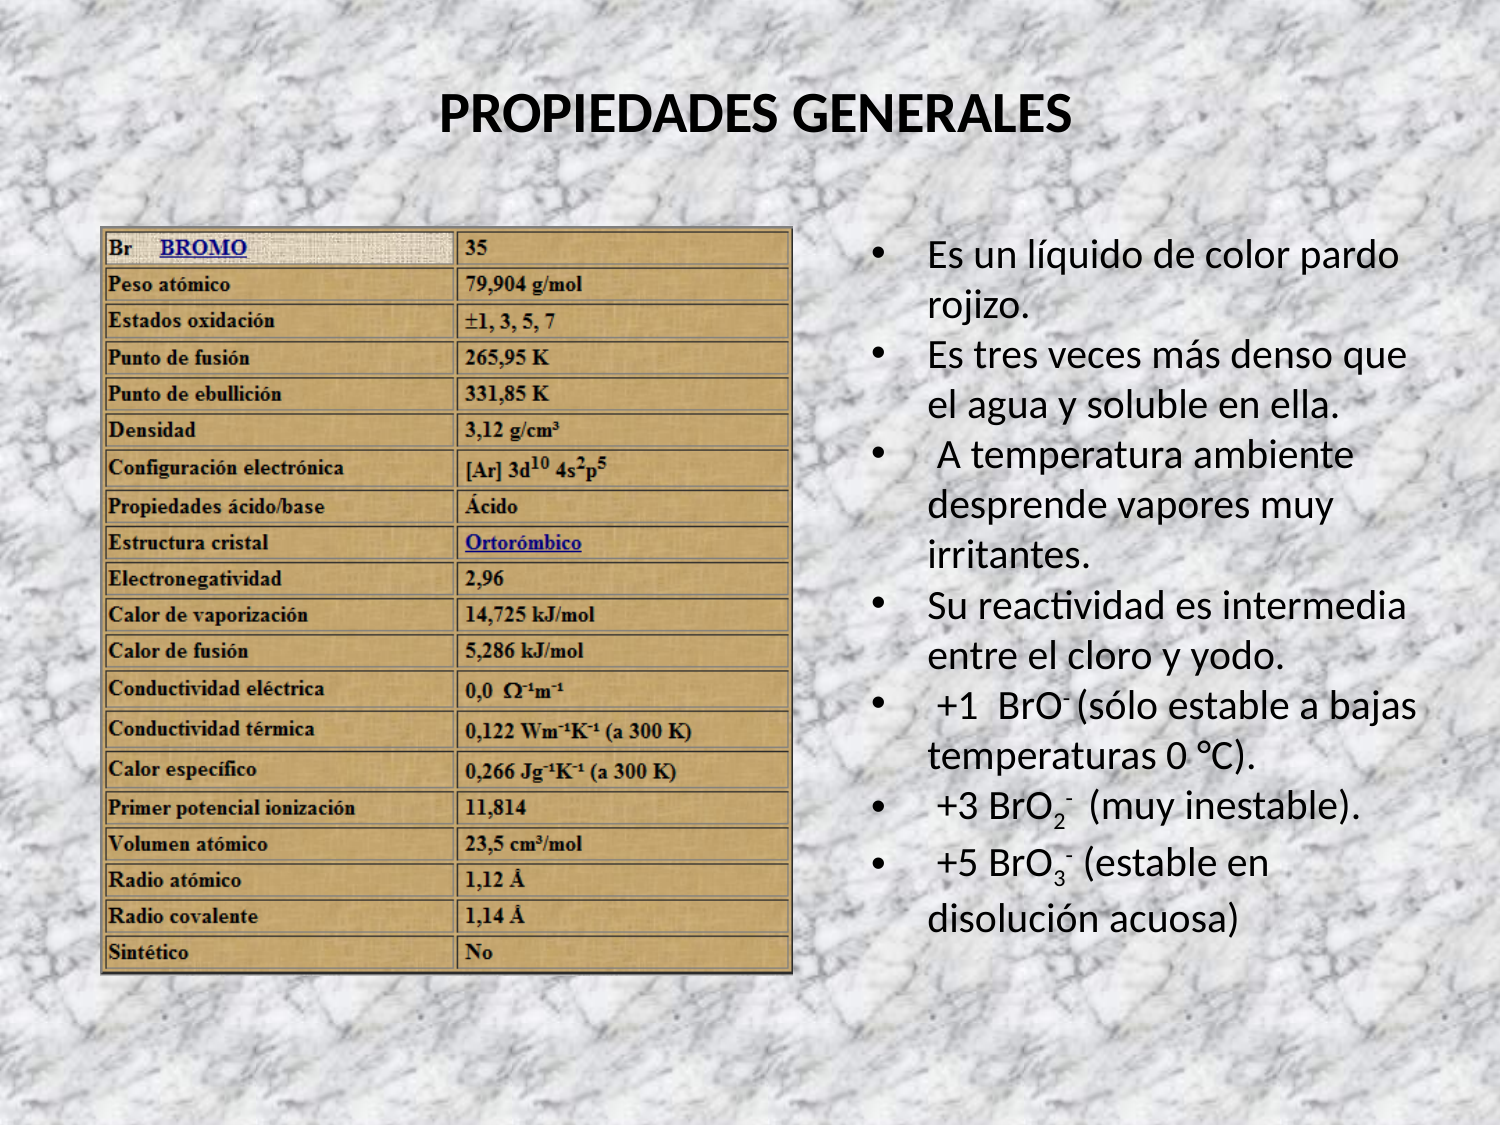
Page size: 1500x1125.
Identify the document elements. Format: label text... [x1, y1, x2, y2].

text_box Es un líquido de color pardo rojizo. Es tres veces más denso que el agua y soluble en ella. A temperatura ambiente desprende vapores muy irritantes. Su reactividad es intermedia entre el cloro y yodo. +1 BrO- (sólo estable a bajas temperaturas 0 °C). +3 BrO2- (muy inestable). +5 BrO3- (estable en disolución acuosa) [856, 219, 1459, 949]
picture [0, 0, 1500, 1125]
text_box PROPIEDADES GENERALES [424, 66, 1088, 152]
